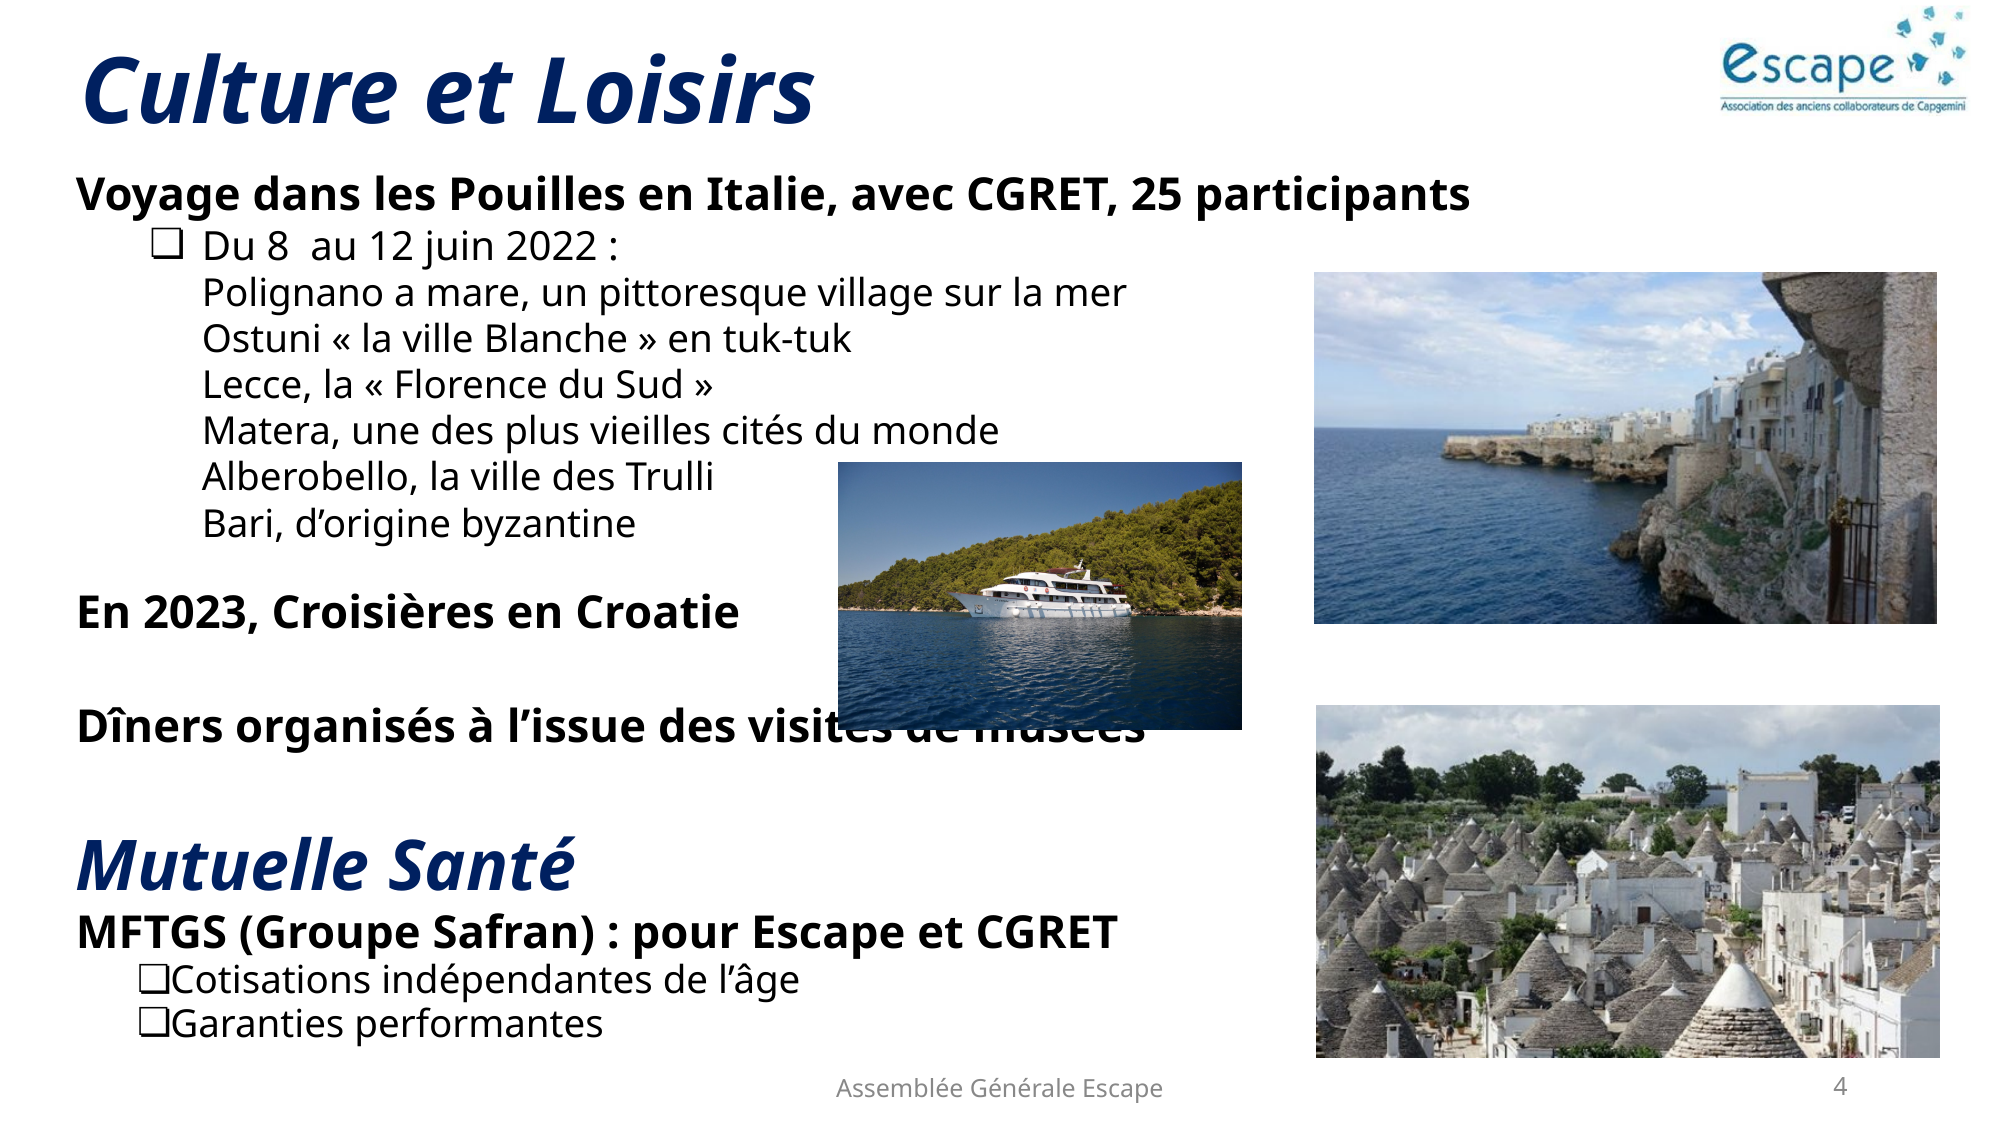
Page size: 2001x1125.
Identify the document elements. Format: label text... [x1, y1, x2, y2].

picture [1316, 705, 1940, 1058]
picture [838, 462, 1243, 731]
footer Assemblée Générale Escape [662, 1070, 1338, 1118]
picture [1313, 272, 1937, 625]
picture [1711, 0, 1976, 119]
list Voyage dans les Pouilles en Italie, avec CGRET, 25 participants Du 8 au 12 juin 2022 : Polignano a mare, un pittoresque village sur la mer Ostuni « la ville Blanche » en tuk-tuk Lecce, la « Florence du Sud » Matera, une des plus vieilles cités du monde Alberobello, la ville des Trulli Bari, d’origine byzantine En 2023, Croisières en Croatie Dîners organisés à l’issue des visites de musées Mutuelle Santé MFTGS (Groupe Safran) : pour Escape et CGRET Cotisations indépendantes de l’âge Garanties performantes [60, 157, 1940, 1070]
title Culture et Loisirs [65, 52, 1791, 135]
slide_number 4 [1412, 1070, 1863, 1118]
